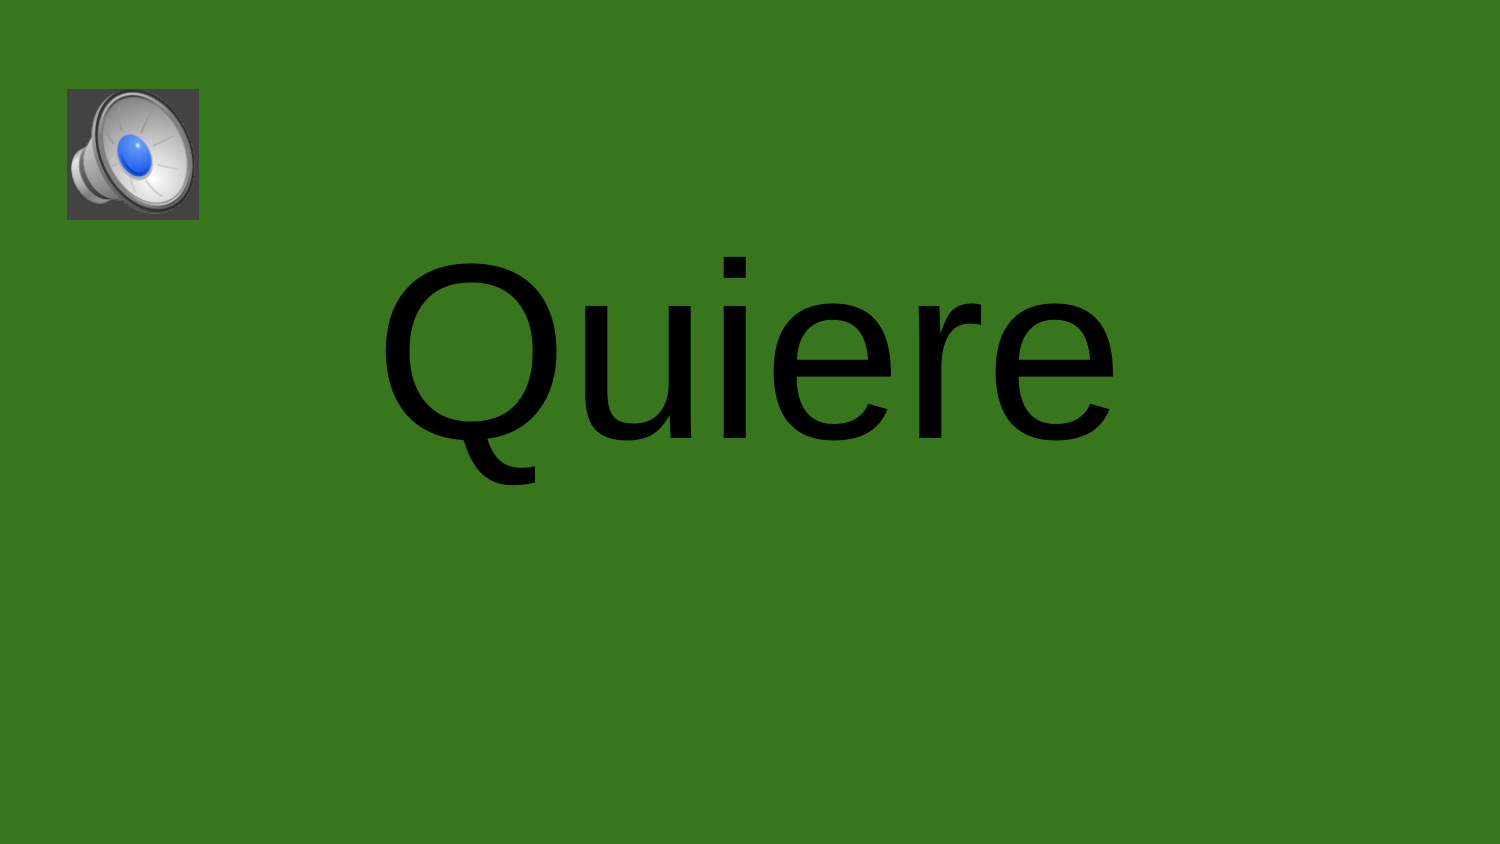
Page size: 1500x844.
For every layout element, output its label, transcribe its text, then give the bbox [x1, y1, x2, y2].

title Quiere [51, 181, 1449, 504]
picture [65, 87, 200, 222]
